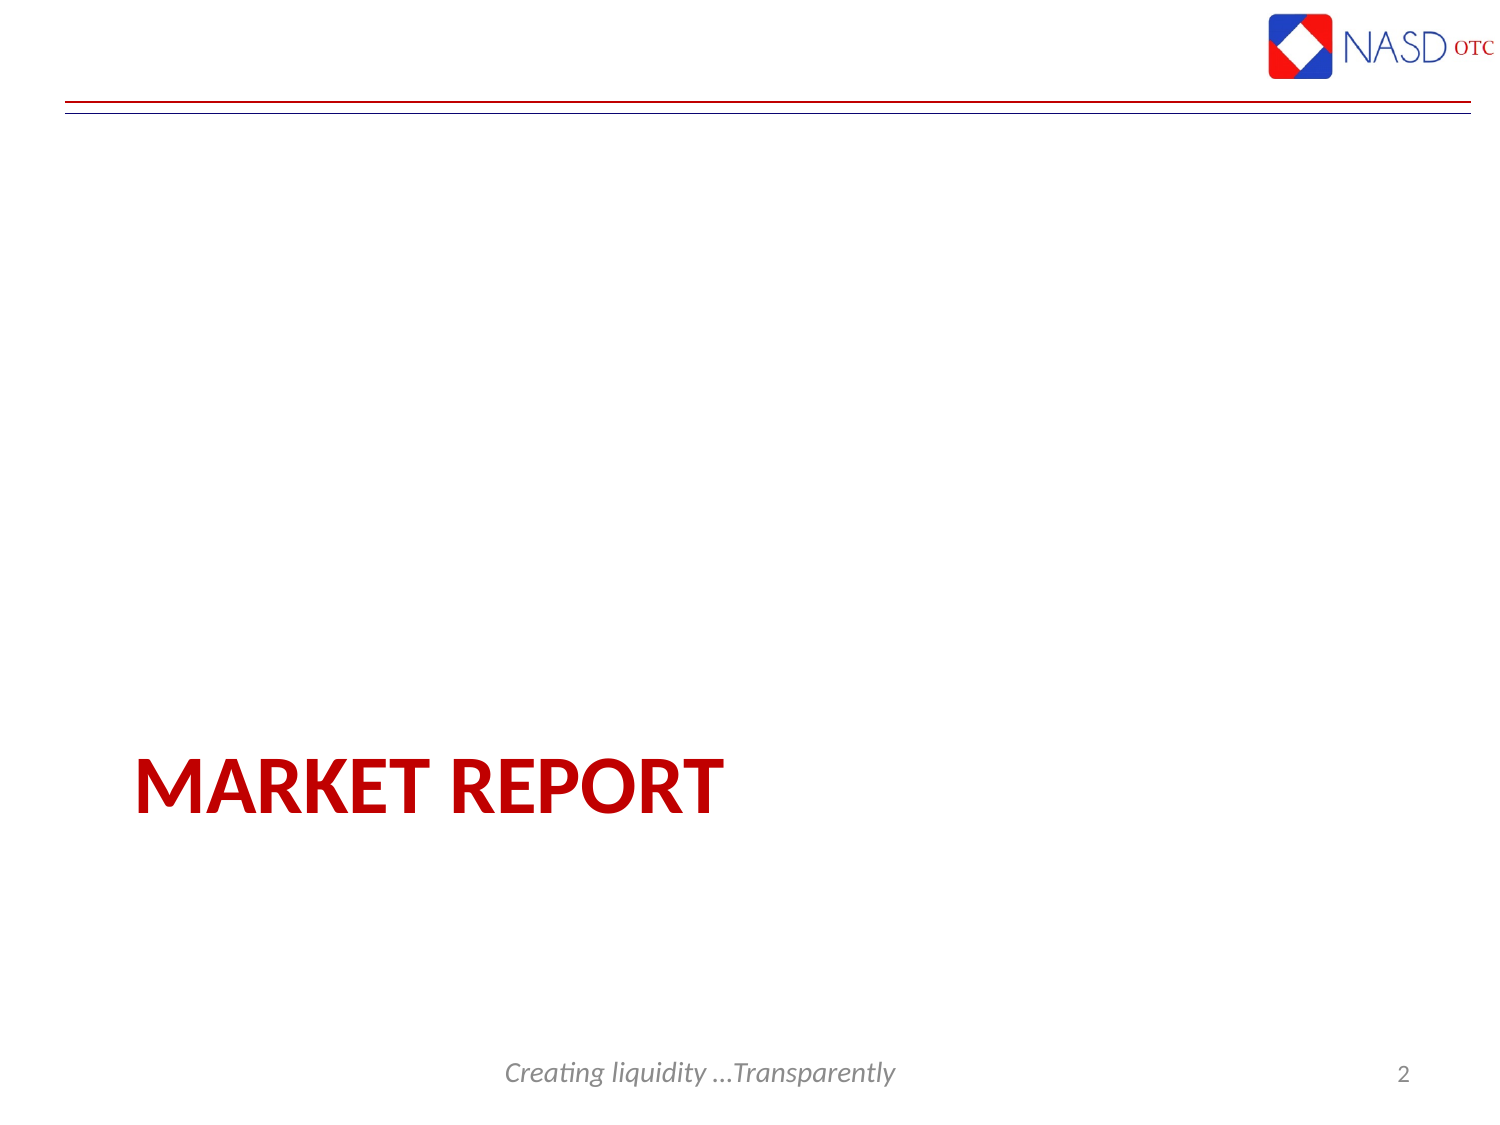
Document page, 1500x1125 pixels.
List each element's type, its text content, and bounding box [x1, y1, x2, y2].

slide_number 2 [1074, 1042, 1425, 1103]
title Market Report [118, 722, 1394, 947]
picture [1267, 13, 1495, 79]
